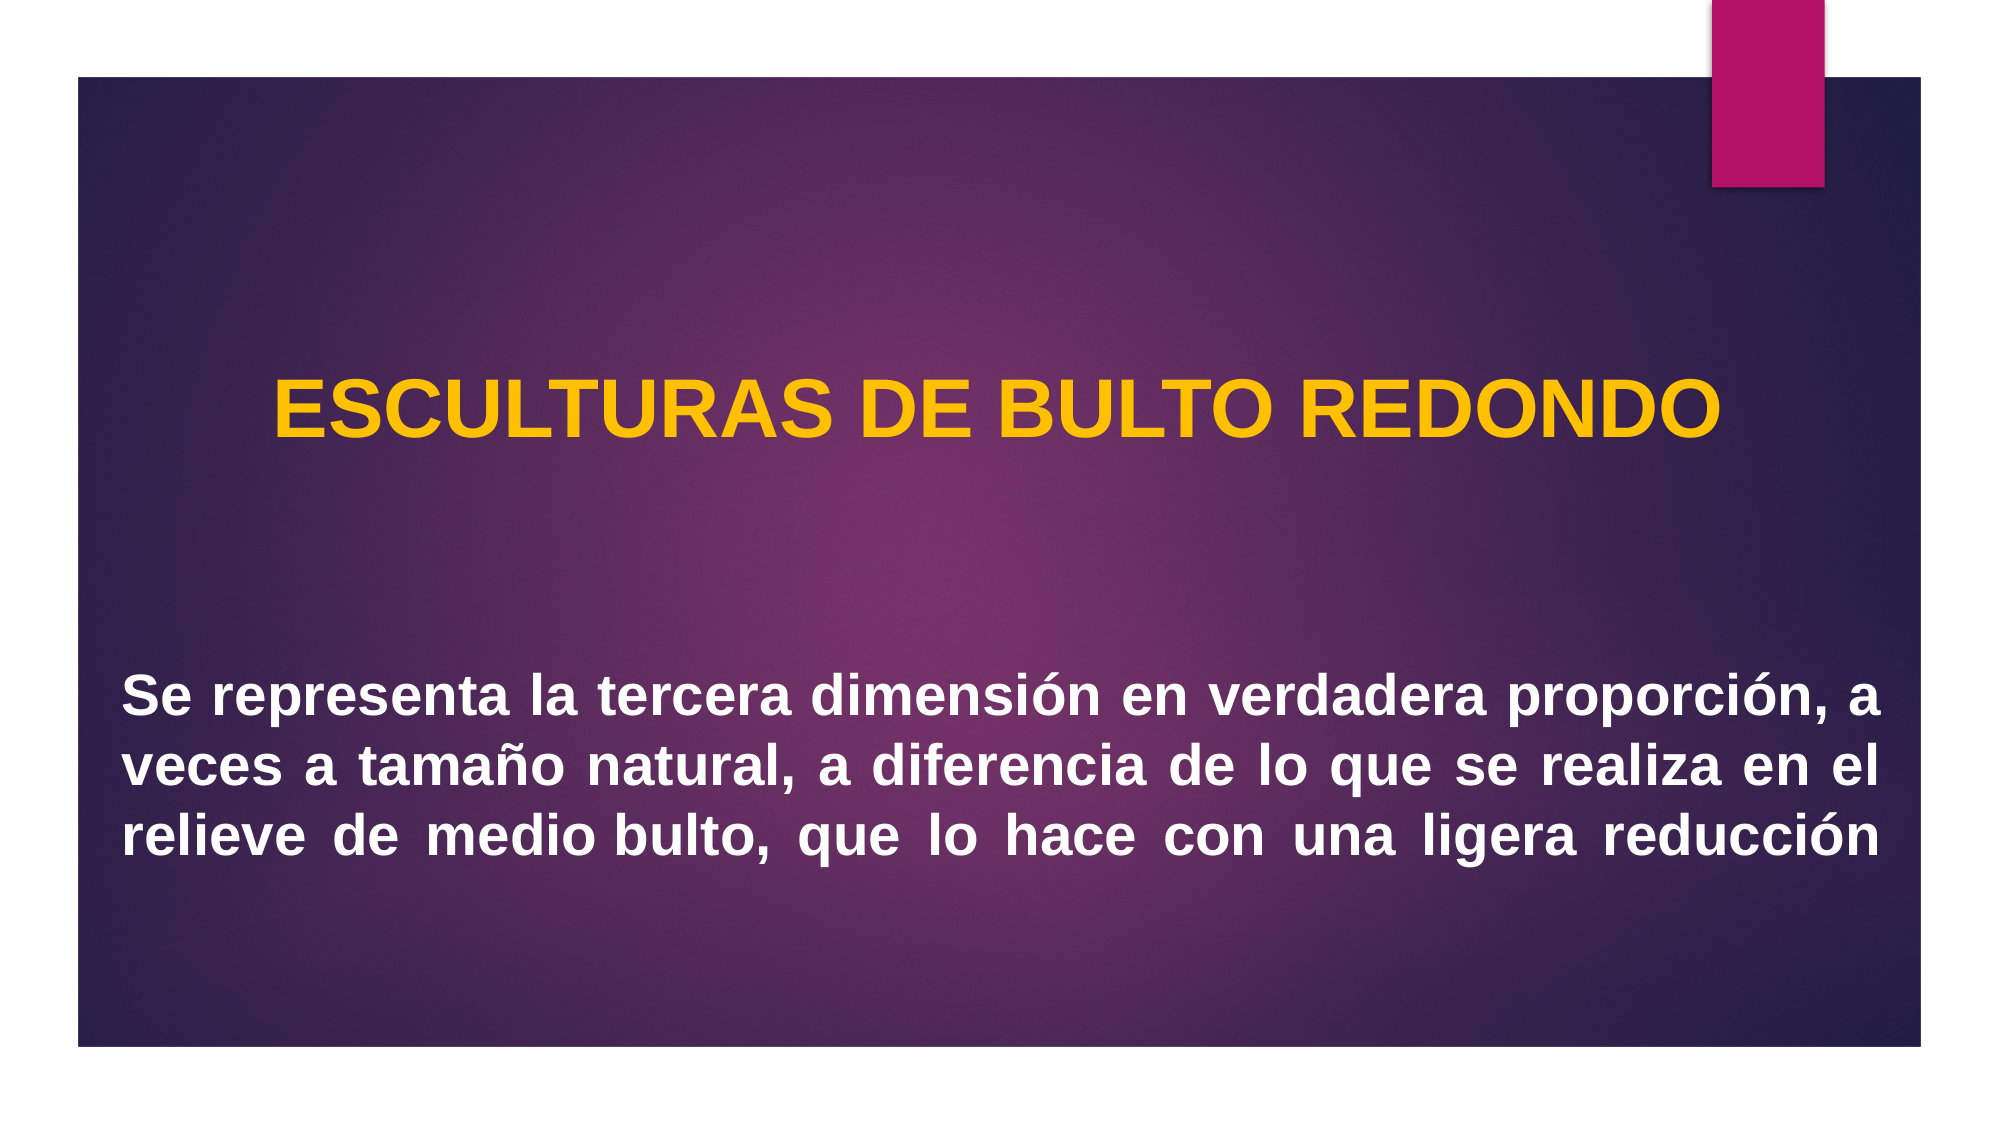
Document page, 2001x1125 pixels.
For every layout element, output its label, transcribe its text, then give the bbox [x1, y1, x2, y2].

subtitle Esculturas de bulto redondo [257, 346, 1791, 488]
title Se representa la tercera dimensión en verdadera proporción, a veces a tamaño natural, a diferencia de lo que se realiza en el relieve de medio bulto, que lo hace con una ligera reducción [50, 455, 1898, 920]
